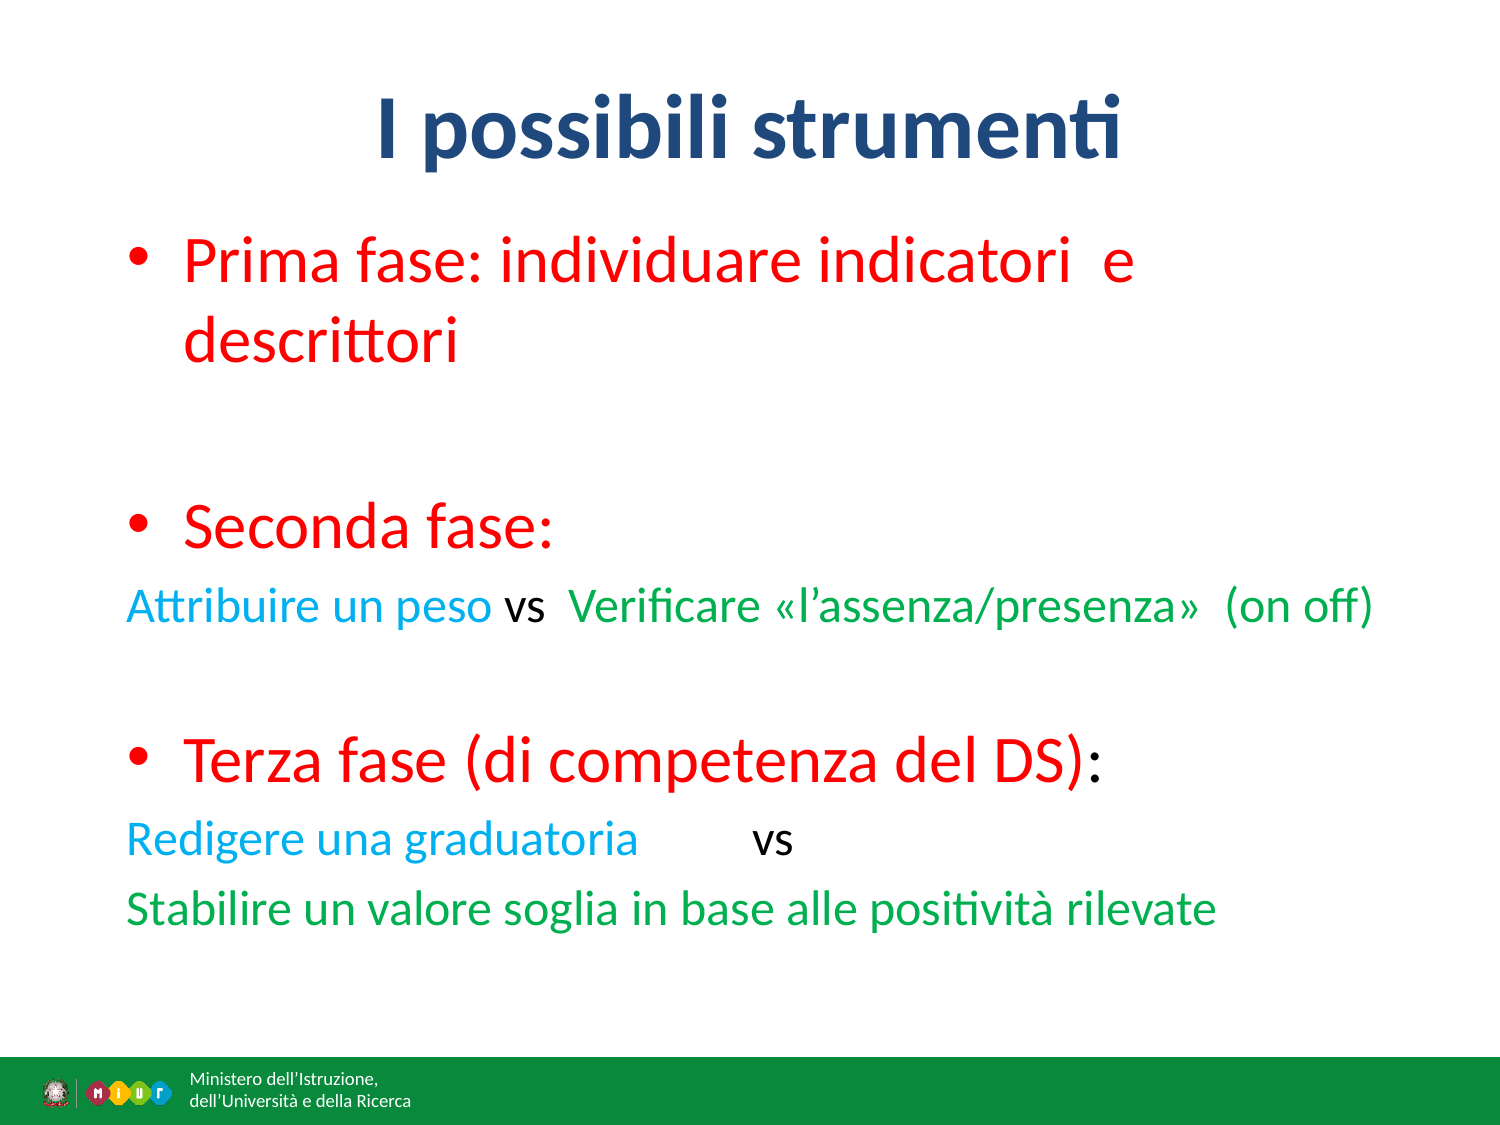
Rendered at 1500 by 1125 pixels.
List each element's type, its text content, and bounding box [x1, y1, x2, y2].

title I possibili strumenti [103, 59, 1397, 197]
picture [0, 6, 1500, 1125]
list Prima fase: individuare indicatori e descrittori Seconda fase: Attribuire un peso vs Verificare «l’assenza/presenza» (on off) Terza fase (di competenza del DS): Redigere una graduatoria vs Stabilire un valore soglia in base alle positività rilevate [112, 208, 1406, 981]
